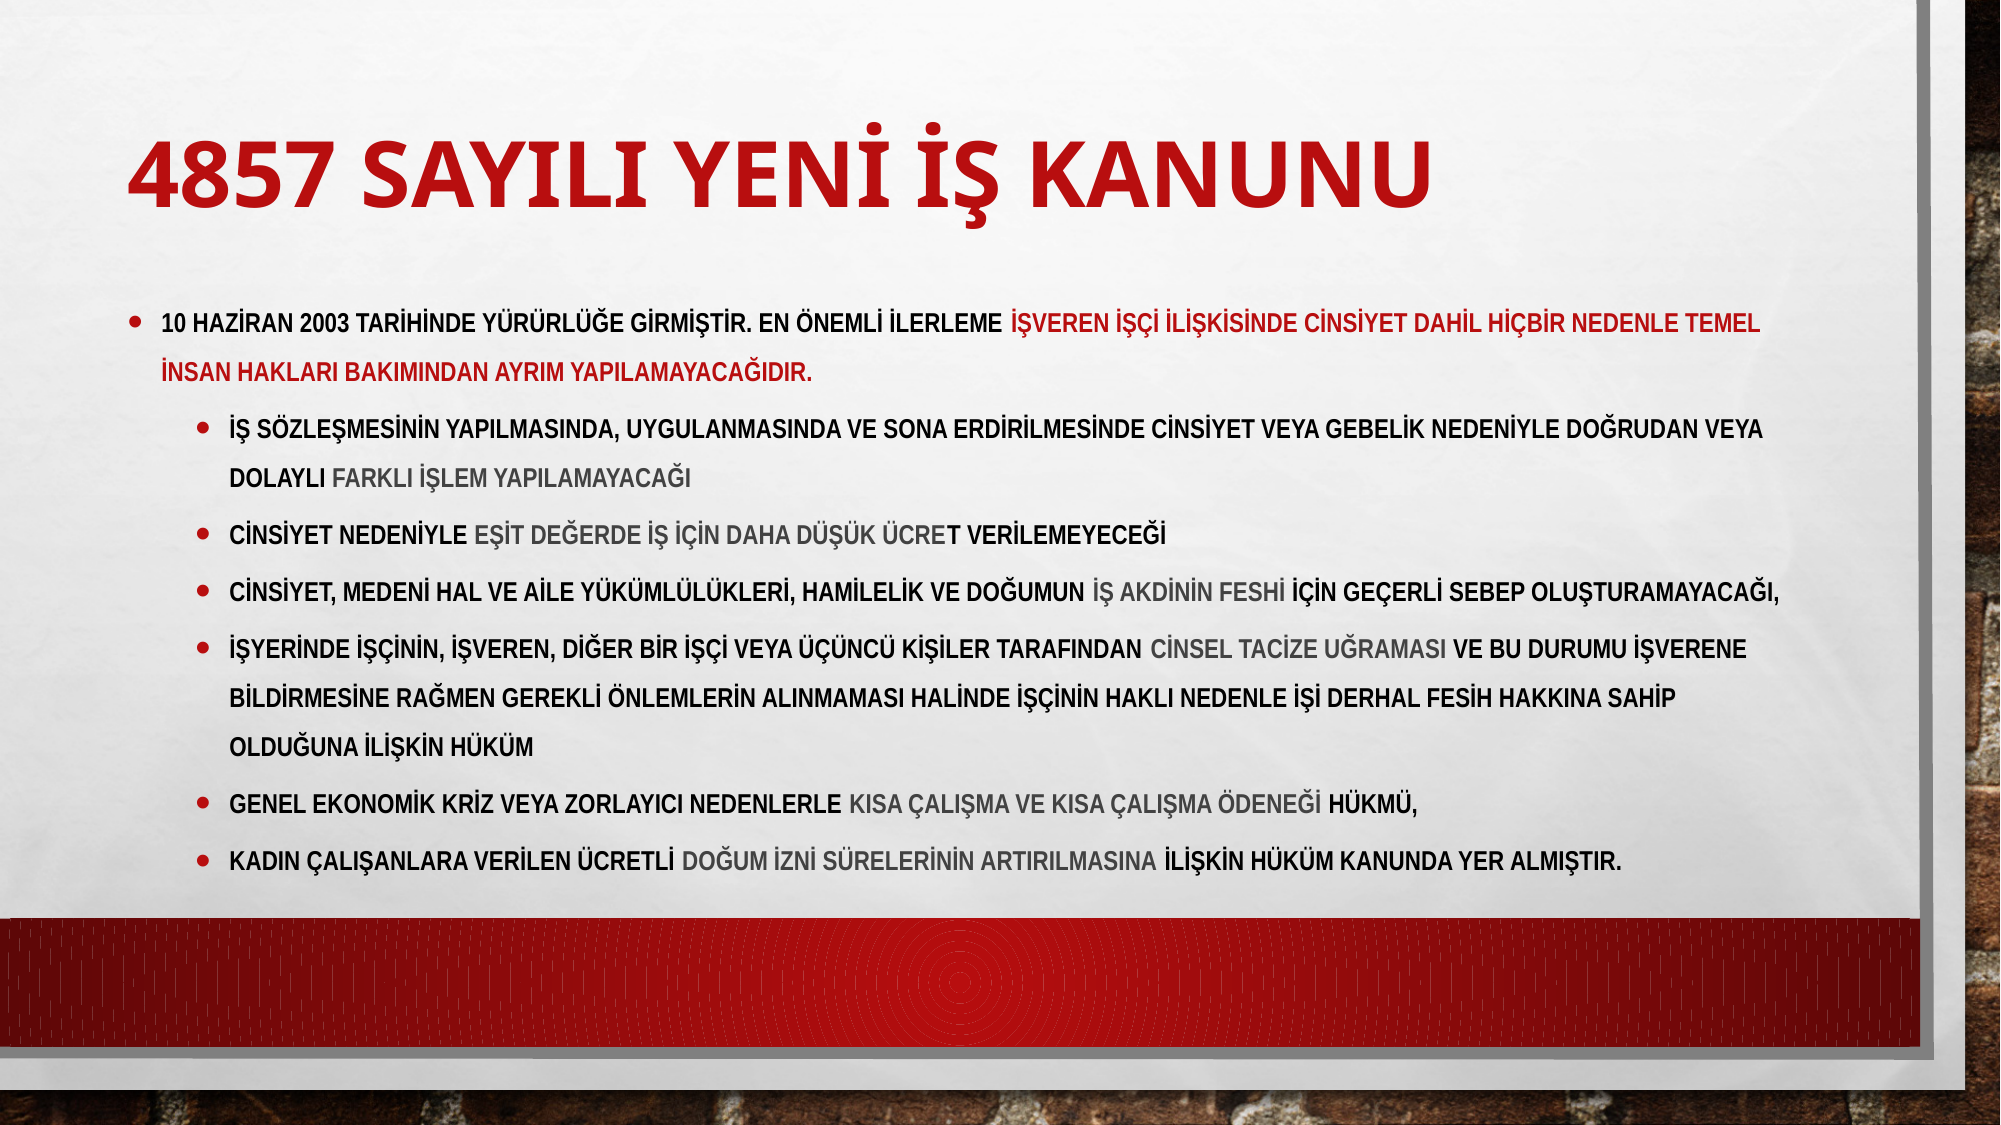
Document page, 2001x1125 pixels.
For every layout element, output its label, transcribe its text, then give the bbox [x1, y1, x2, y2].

picture [0, 0, 2000, 1125]
title 4857 Sayılı yeni İş Kanunu [112, 112, 1818, 226]
list 10 Haziran 2003 tarihinde yürürlüğe girmiştir. En önemli ilerleme işveren işçi ilişkisinde cinsiyet dahil hiçbir nedenle temel insan hakları bakımından ayrım yapılamayacağıdır. İş sözleşmesinin yapılmasında, uygulanmasında ve sona erdirilmesinde cinsiyet veya gebelik nedeniyle doğrudan veya dolaylı farklı işlem yapılamayacağı Cinsiyet nedeniyle eşit değerde iş için daha düşük ücret verilemeyeceği Cinsiyet, medeni hal ve aile yükümlülükleri, hamilelik ve doğumun iş akdinin feshi için geçerli sebep oluşturamayacağı, İşyerinde işçinin, işveren, diğer bir işçi veya üçüncü kişiler tarafından cinsel tacize uğraması ve bu durumu işverene bildirmesine rağmen gerekli önlemlerin alınmaması halinde işçinin haklı nedenle işi derhal fesih hakkına sahip olduğuna ilişkin hüküm Genel ekonomik kriz veya zorlayıcı nedenlerle kısa çalışma ve kısa çalışma ödeneği hükmü, Kadın çalışanlara verilen ücretli doğum izni sürelerinin artırılmasına ilişkin hüküm Kanunda yer almıştır. [112, 226, 1818, 903]
